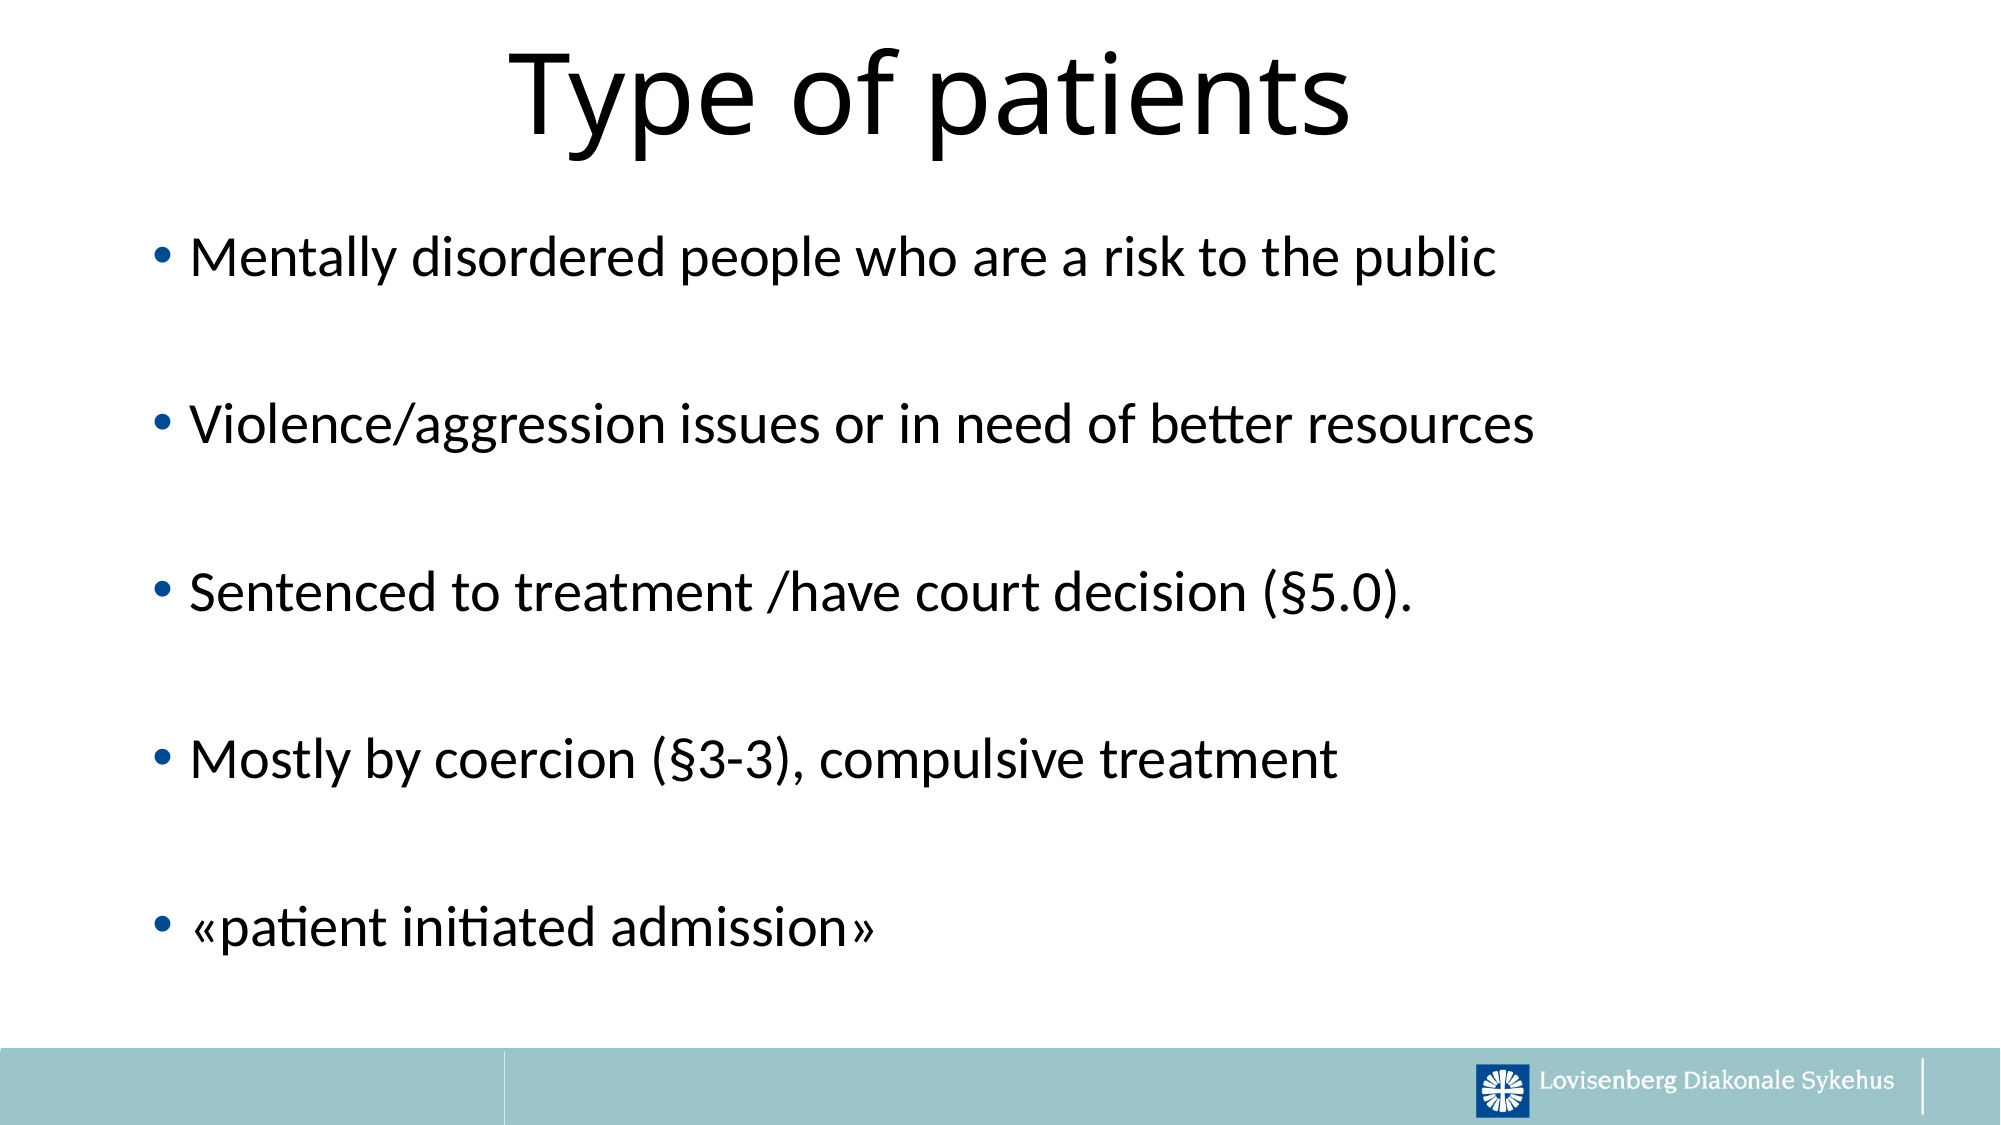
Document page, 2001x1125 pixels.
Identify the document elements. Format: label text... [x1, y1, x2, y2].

list Mentally disordered people who are a risk to the public Violence/aggression issues or in need of better resources Sentenced to treatment /have court decision (§5.0). Mostly by coercion (§3-3), compulsive treatment «patient initiated admission» [137, 218, 1863, 1019]
picture [0, 1048, 2001, 1125]
title Type of patients [137, 0, 1863, 197]
